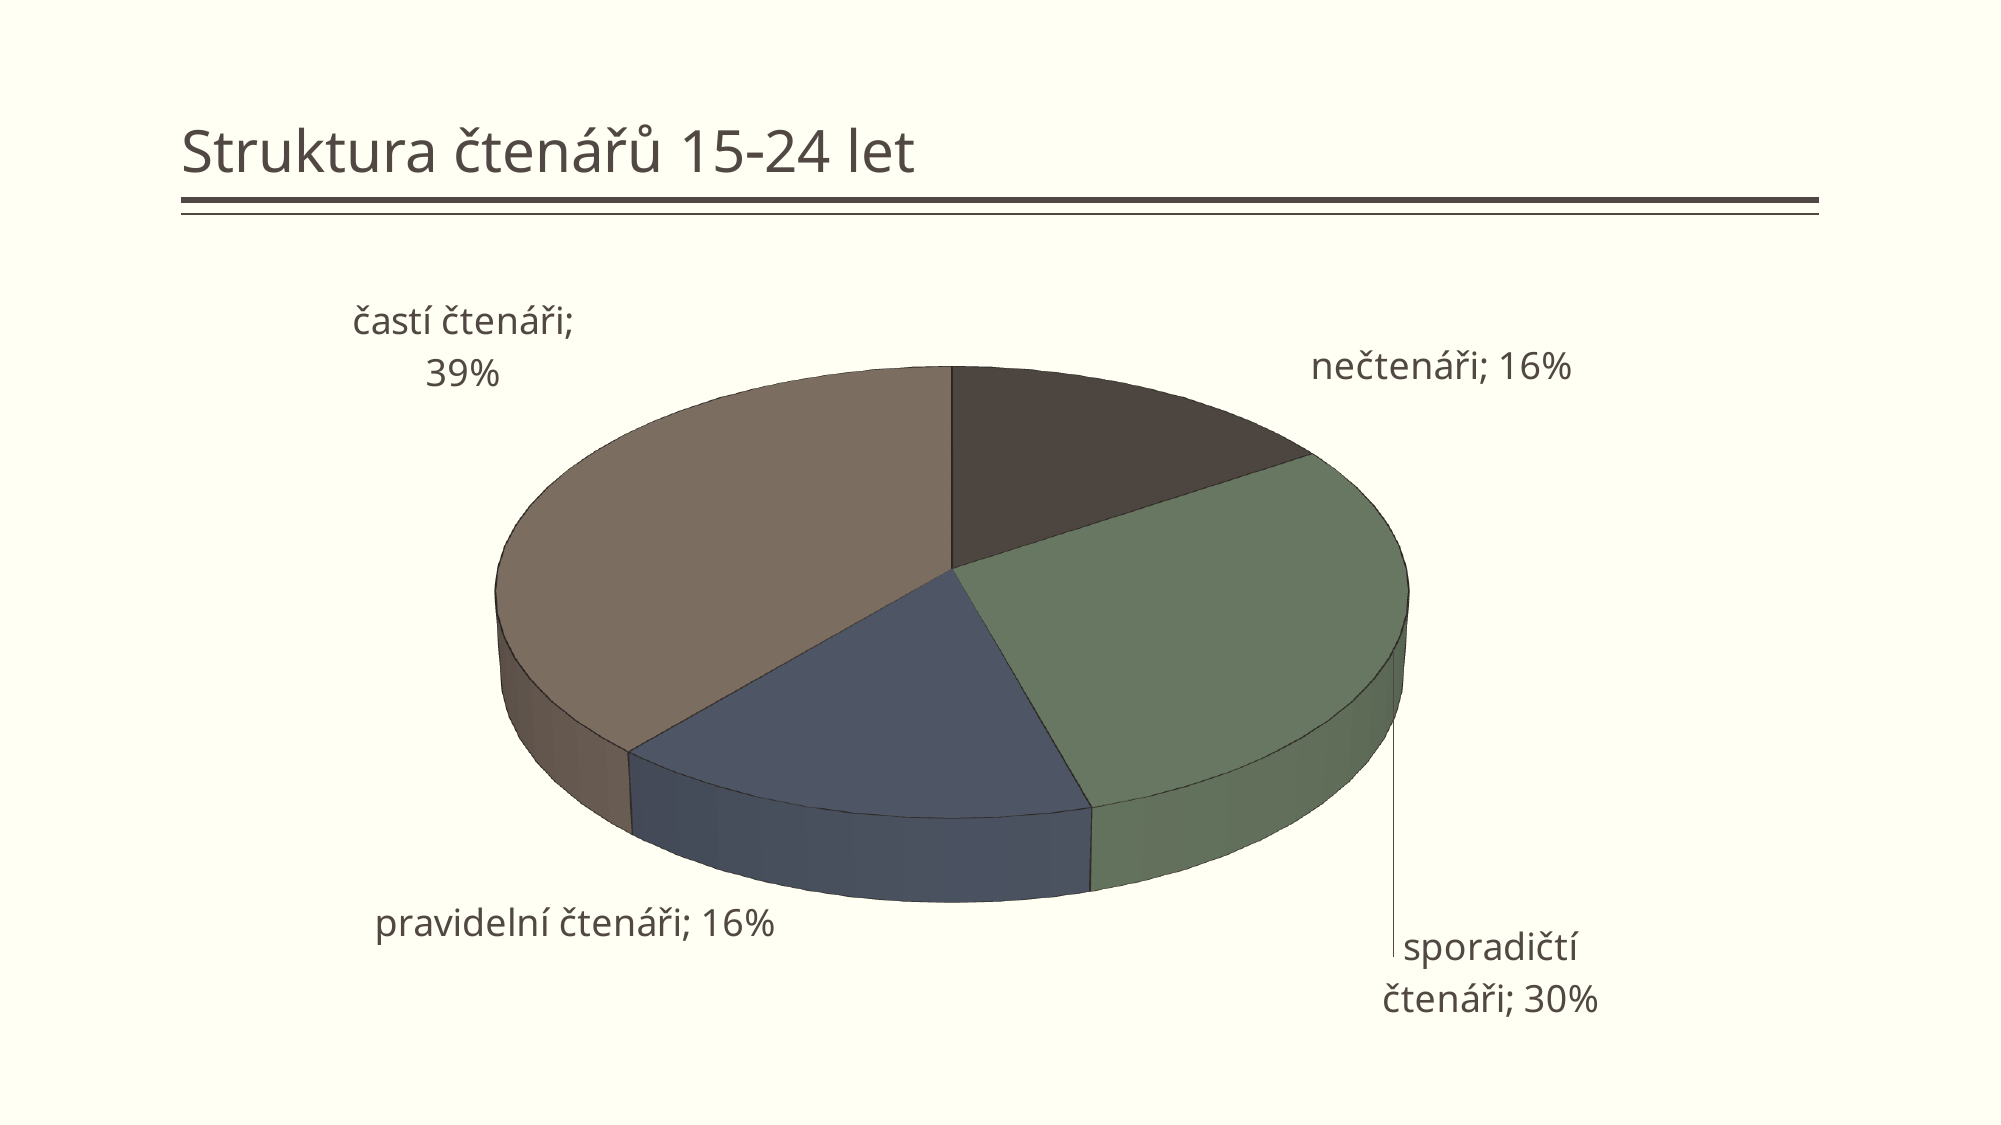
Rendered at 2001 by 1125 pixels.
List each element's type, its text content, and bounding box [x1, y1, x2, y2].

title Struktura čtenářů 1524 let [181, 12, 1819, 193]
chart [165, 255, 1850, 1024]
